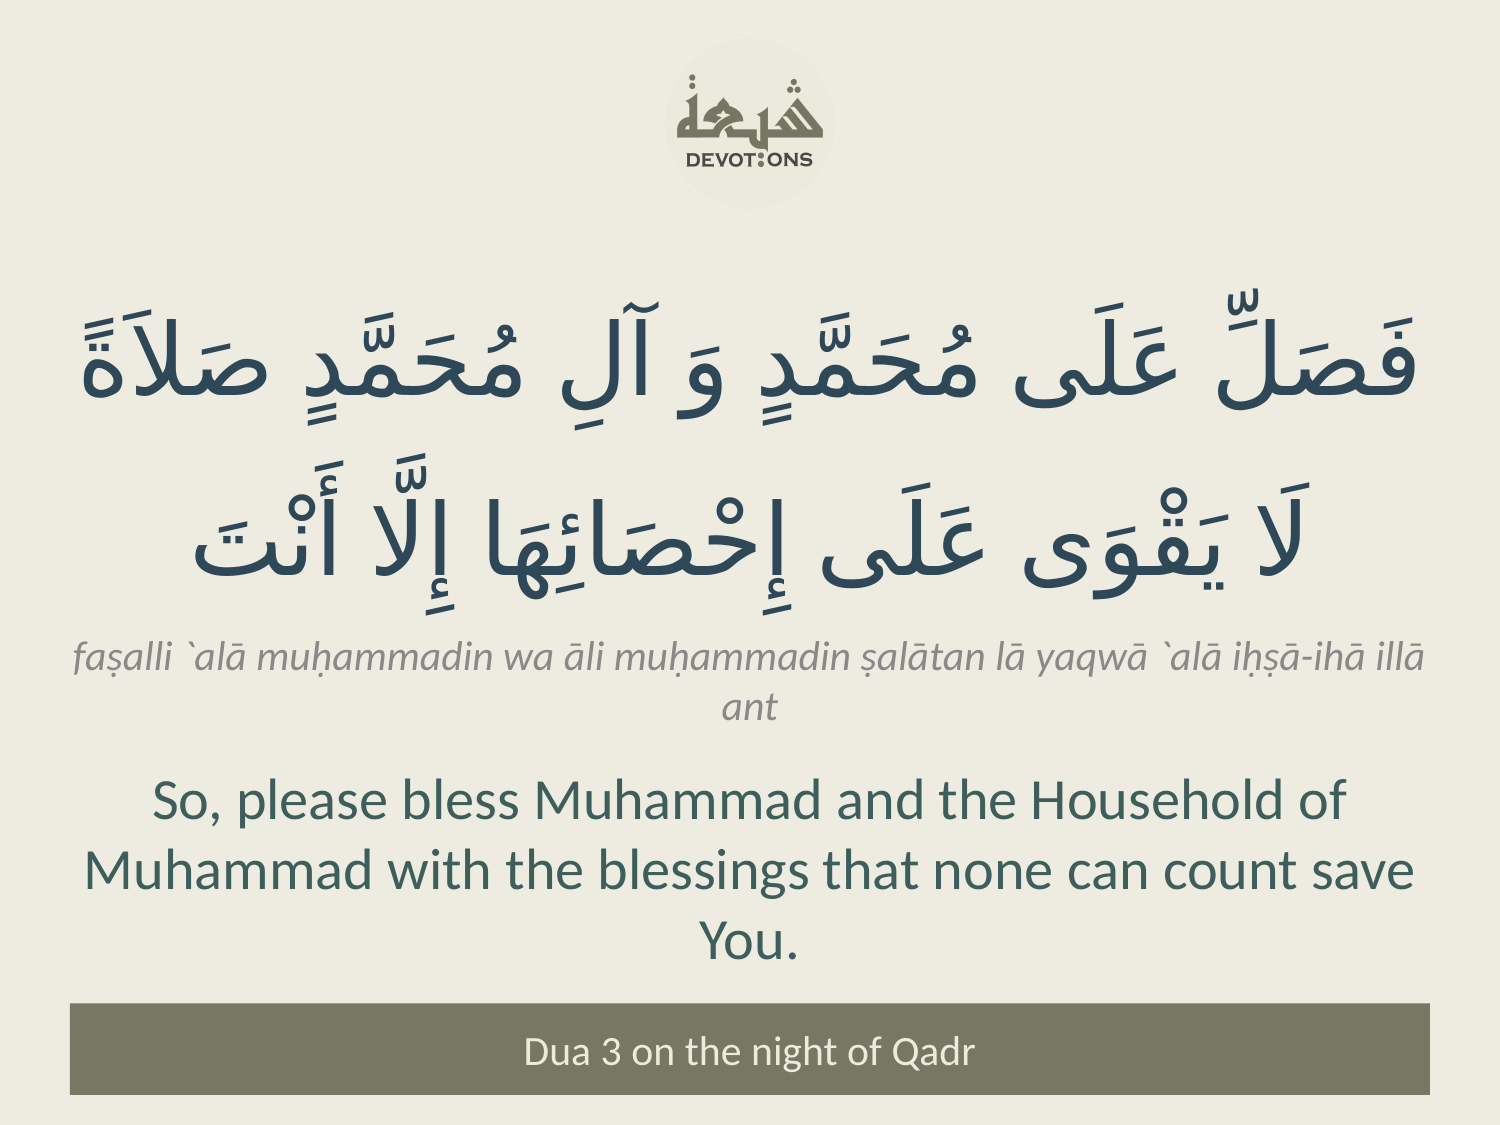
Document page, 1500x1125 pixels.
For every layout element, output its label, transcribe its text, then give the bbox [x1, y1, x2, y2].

list فَصَلِّ عَلَى مُحَمَّدٍ وَ آلِ مُحَمَّدٍ صَلاَةً لَا يَقْوَى عَلَى إِحْصَائِهَا إِلَّا أَنْتَ faṣalli `alā muḥammadin wa āli muḥammadin ṣalātan lā yaqwā `alā iḥṣā-ihā illā ant So, please bless Muhammad and the Household of Muhammad with the blessings that none can count save You. [69, 203, 1430, 1003]
picture [656, 29, 844, 203]
list Dua 3 on the night of Qadr [69, 1003, 1430, 1095]
